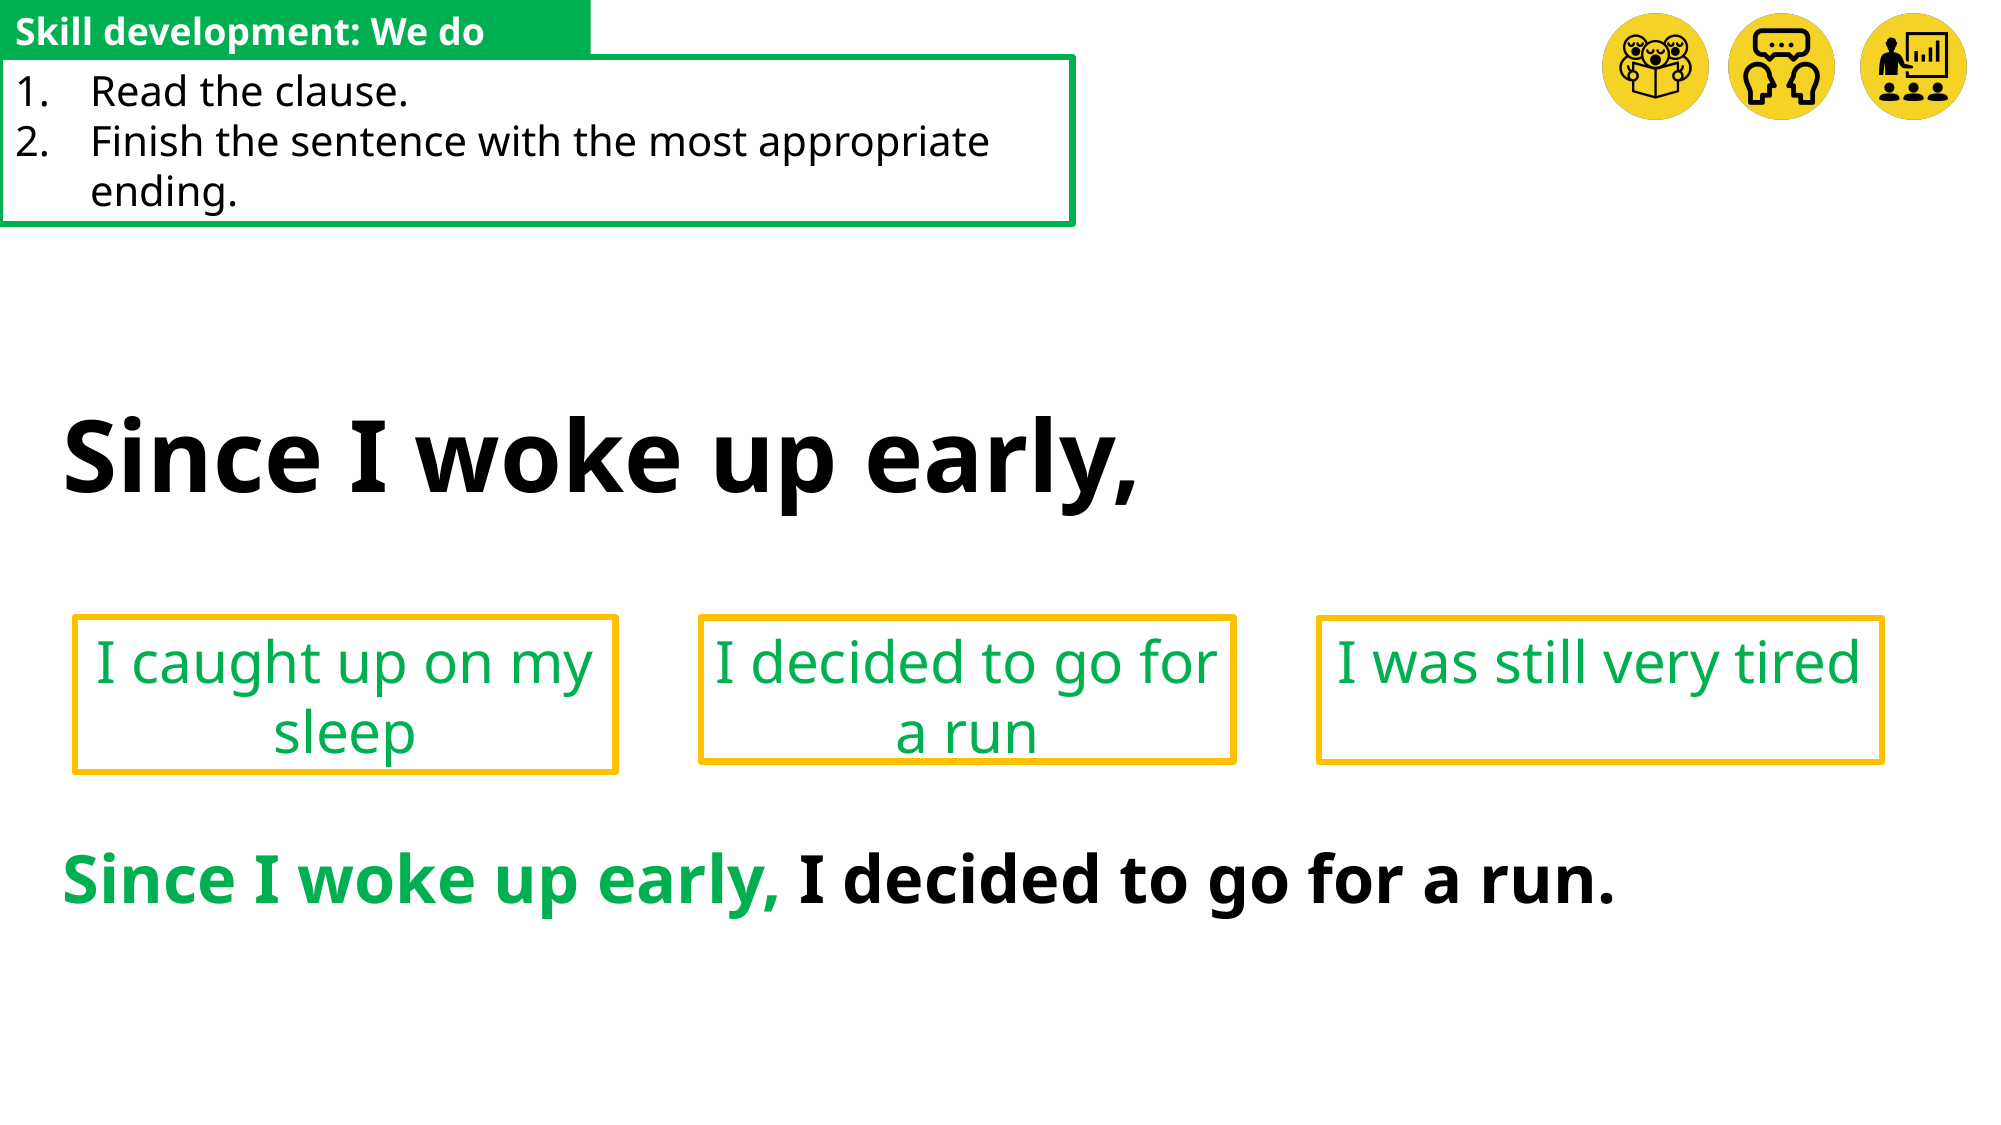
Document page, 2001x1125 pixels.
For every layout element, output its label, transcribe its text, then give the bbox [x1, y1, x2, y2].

text_box Read the clause. Finish the sentence with the most appropriate ending. [0, 57, 1073, 224]
picture [1857, 11, 1969, 123]
picture [1725, 11, 1837, 123]
text_box I decided to go for a run [700, 617, 1234, 762]
picture [1600, 11, 1712, 123]
text_box Since I woke up early, I decided to go for a run. [47, 829, 2000, 925]
text_box Skill development: We do [0, 0, 591, 57]
text_box I caught up on my sleep [74, 617, 616, 773]
text_box I was still very tired [1318, 617, 1882, 762]
text_box Since I woke up early, [47, 385, 1925, 521]
